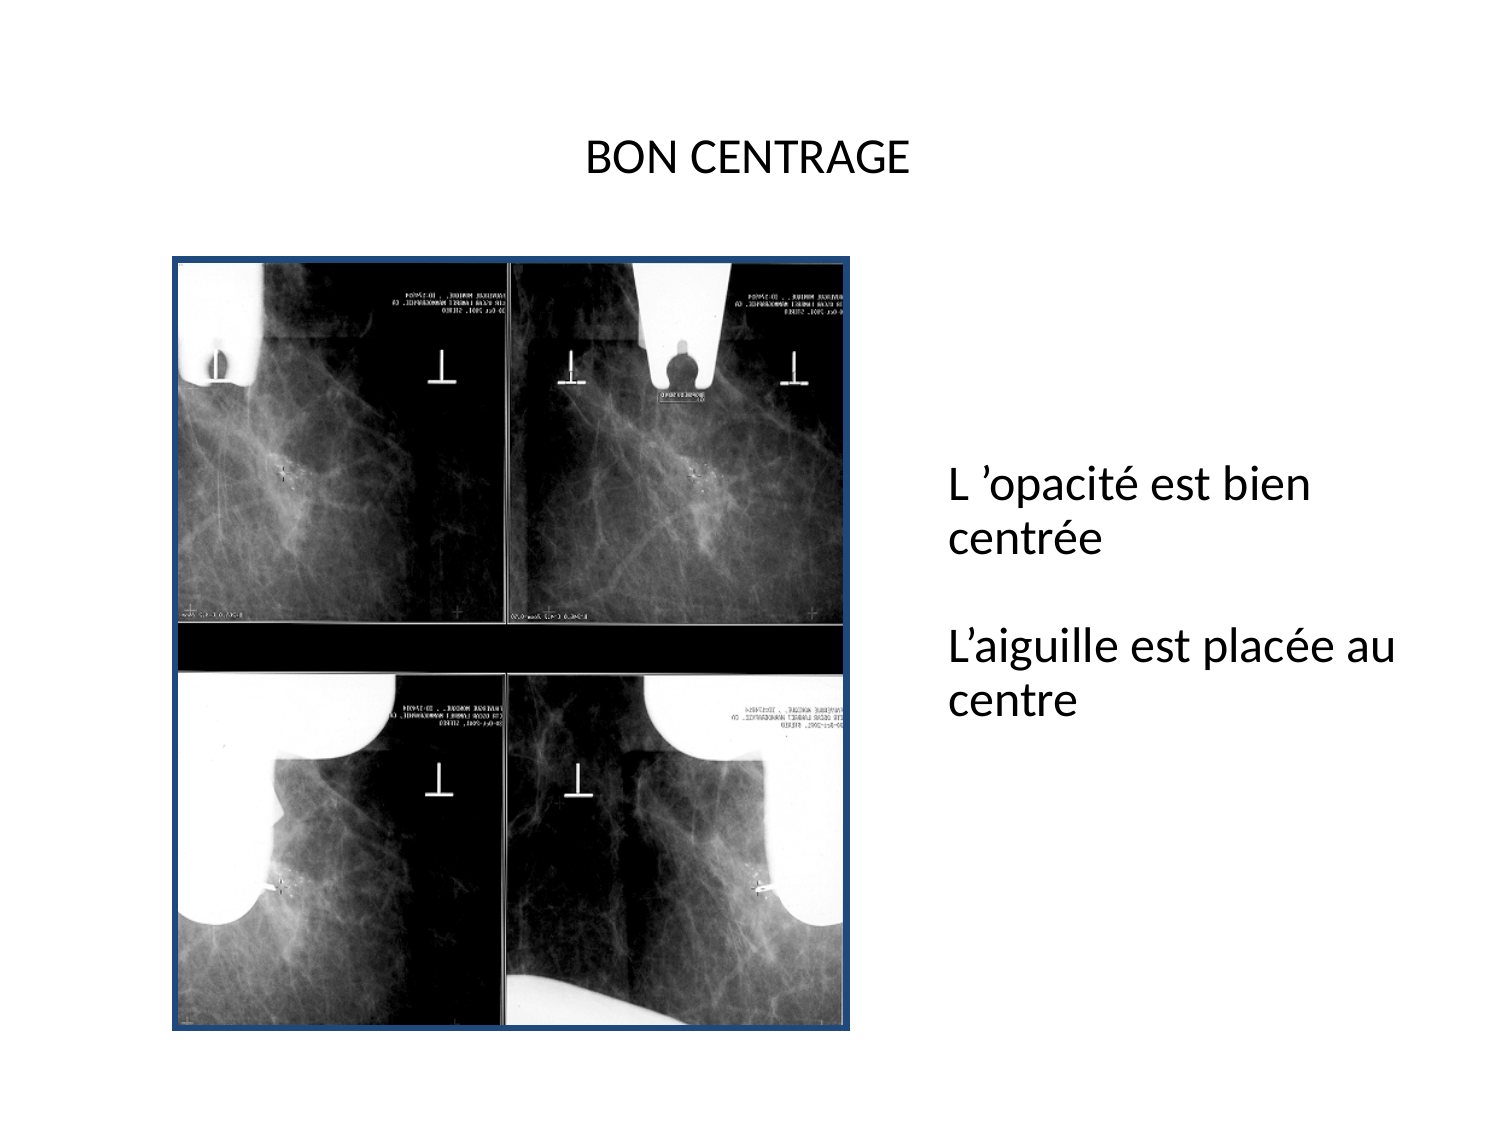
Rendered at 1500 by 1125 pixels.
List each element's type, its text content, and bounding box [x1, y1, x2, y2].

title BON CENTRAGE [111, 114, 1387, 253]
picture [177, 262, 844, 1026]
text_box L ’opacité est bien centrée L’aiguille est placée au centre [933, 449, 1478, 735]
